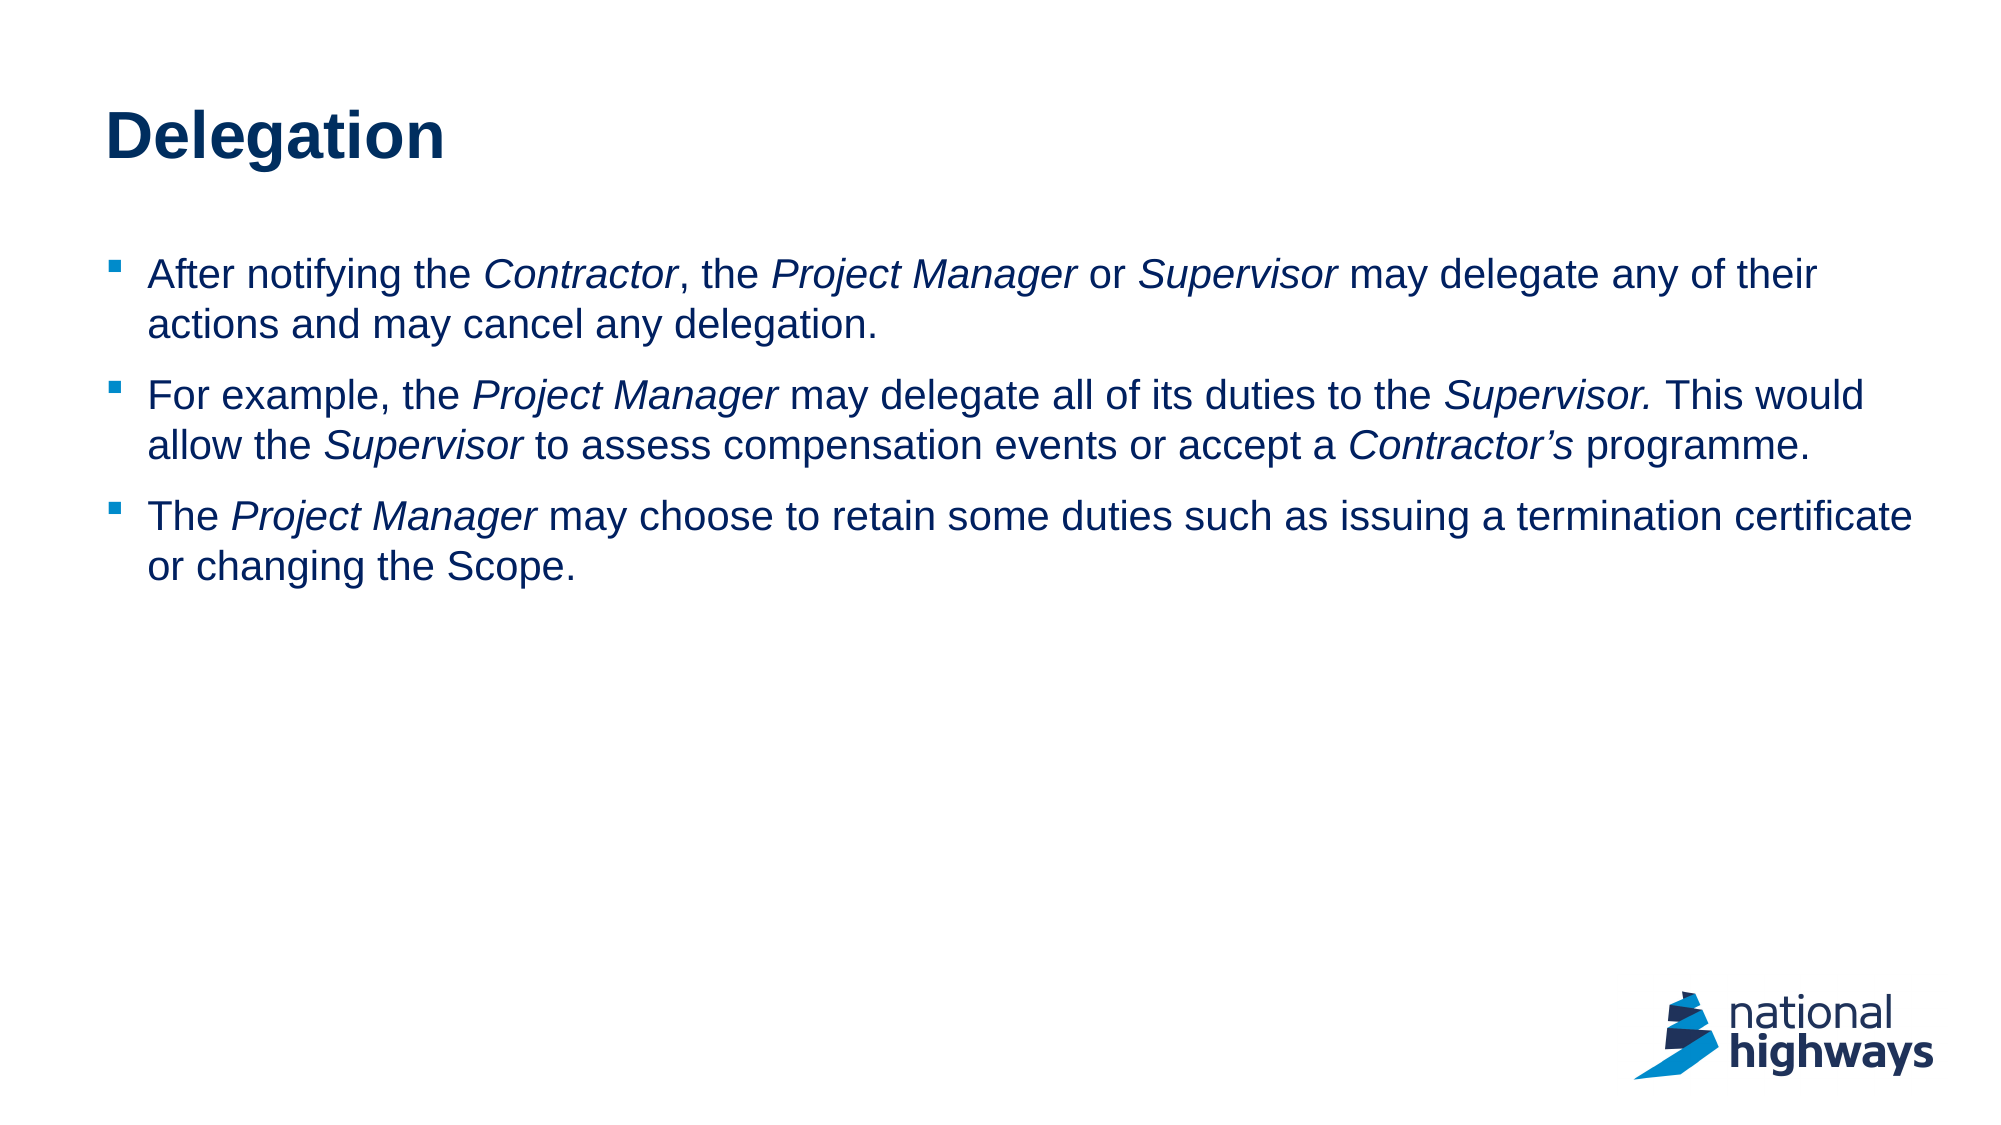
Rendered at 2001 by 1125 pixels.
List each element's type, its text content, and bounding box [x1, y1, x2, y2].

list After notifying the Contractor, the Project Manager or Supervisor may delegate any of their actions and may cancel any delegation. For example, the Project Manager may delegate all of its duties to the Supervisor. This would allow the Supervisor to assess compensation events or accept a Contractor’s programme. The Project Manager may choose to retain some duties such as issuing a termination certificate or changing the Scope. [90, 239, 1936, 974]
picture [1617, 974, 1948, 1096]
title Delegation [90, 59, 1910, 215]
